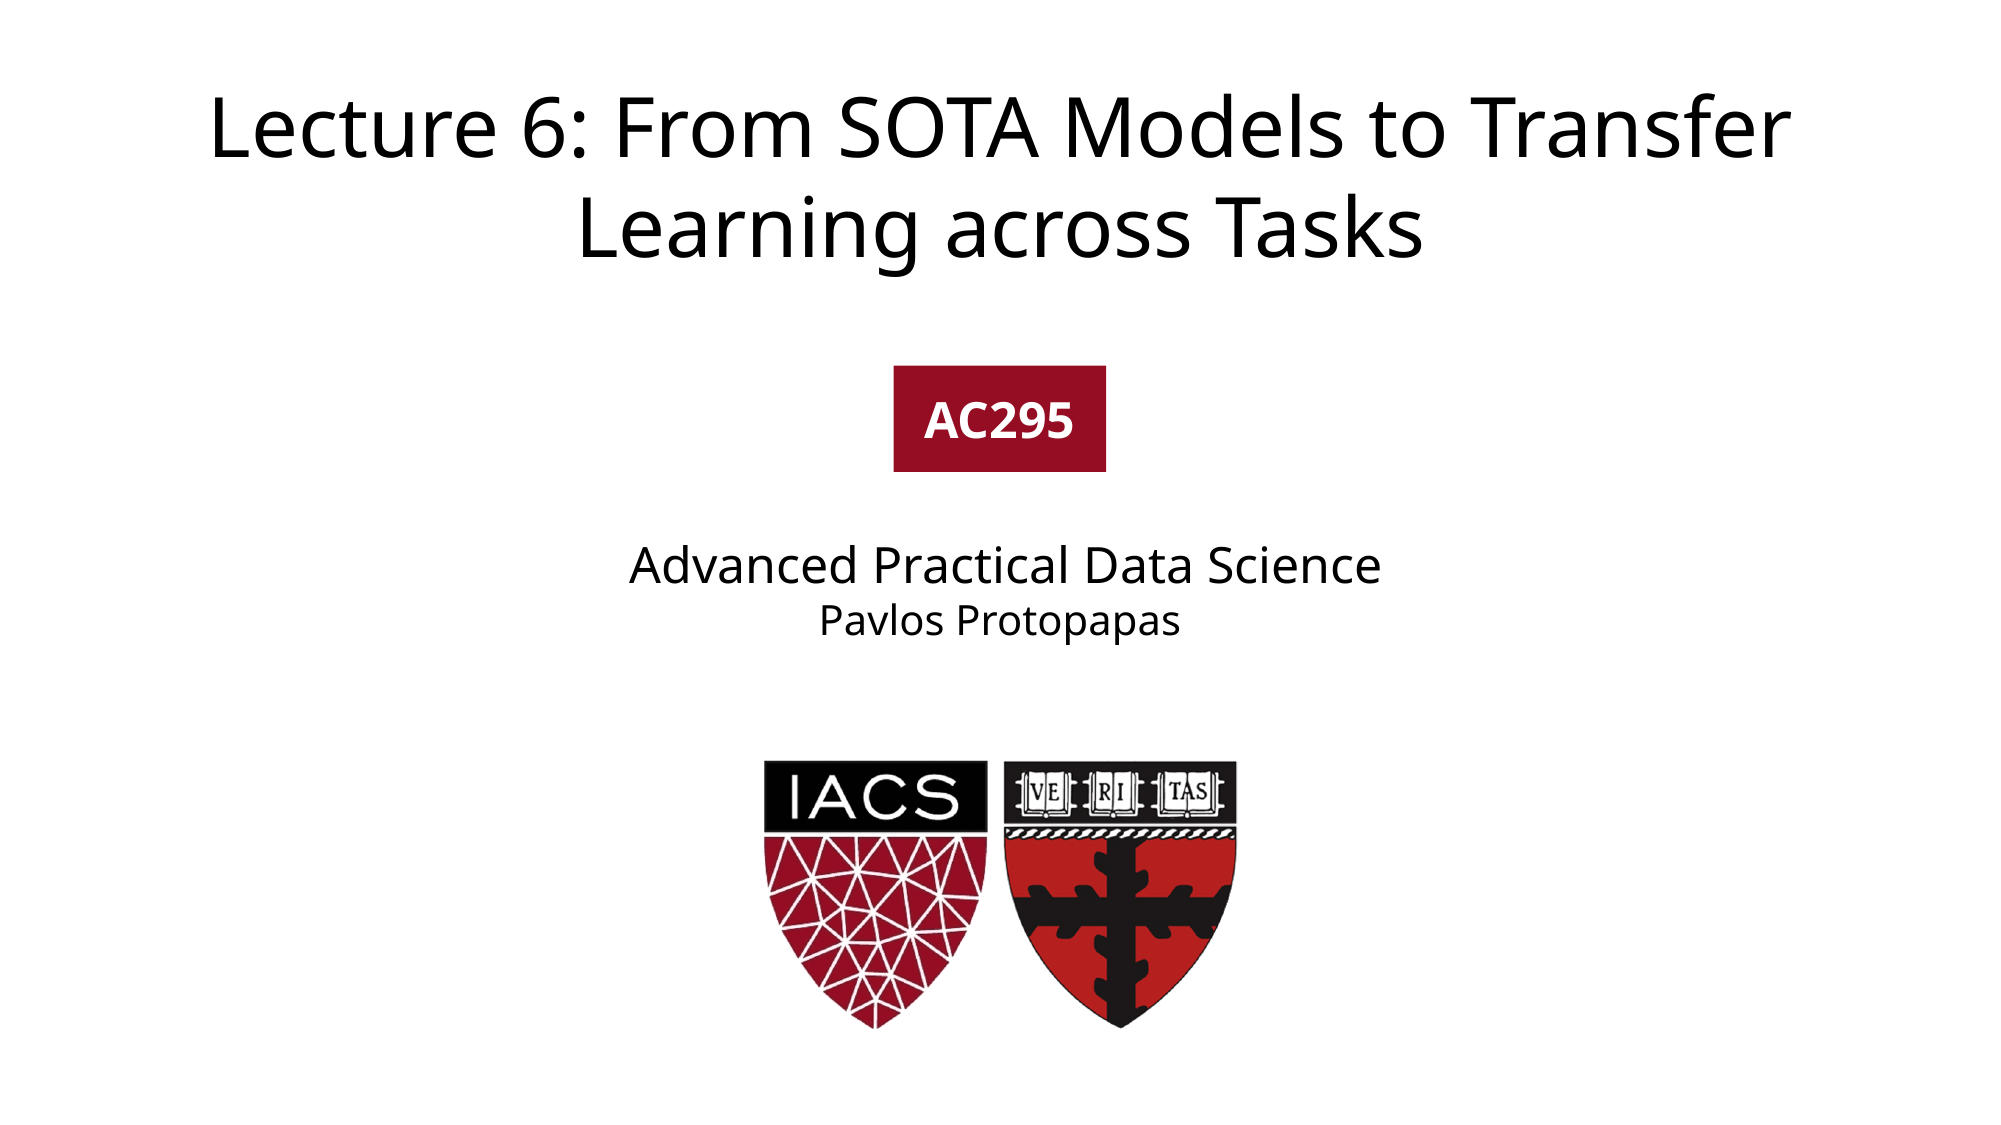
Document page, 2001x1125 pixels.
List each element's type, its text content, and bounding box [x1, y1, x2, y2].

title Lecture 6: From SOTA Models to Transfer Learning across Tasks [80, 60, 1922, 289]
text_box AC295 [892, 363, 1108, 466]
picture [747, 743, 1253, 1049]
subtitle AC295 Advanced Practical Data Science Pavlos Protopapas [470, 466, 1530, 744]
